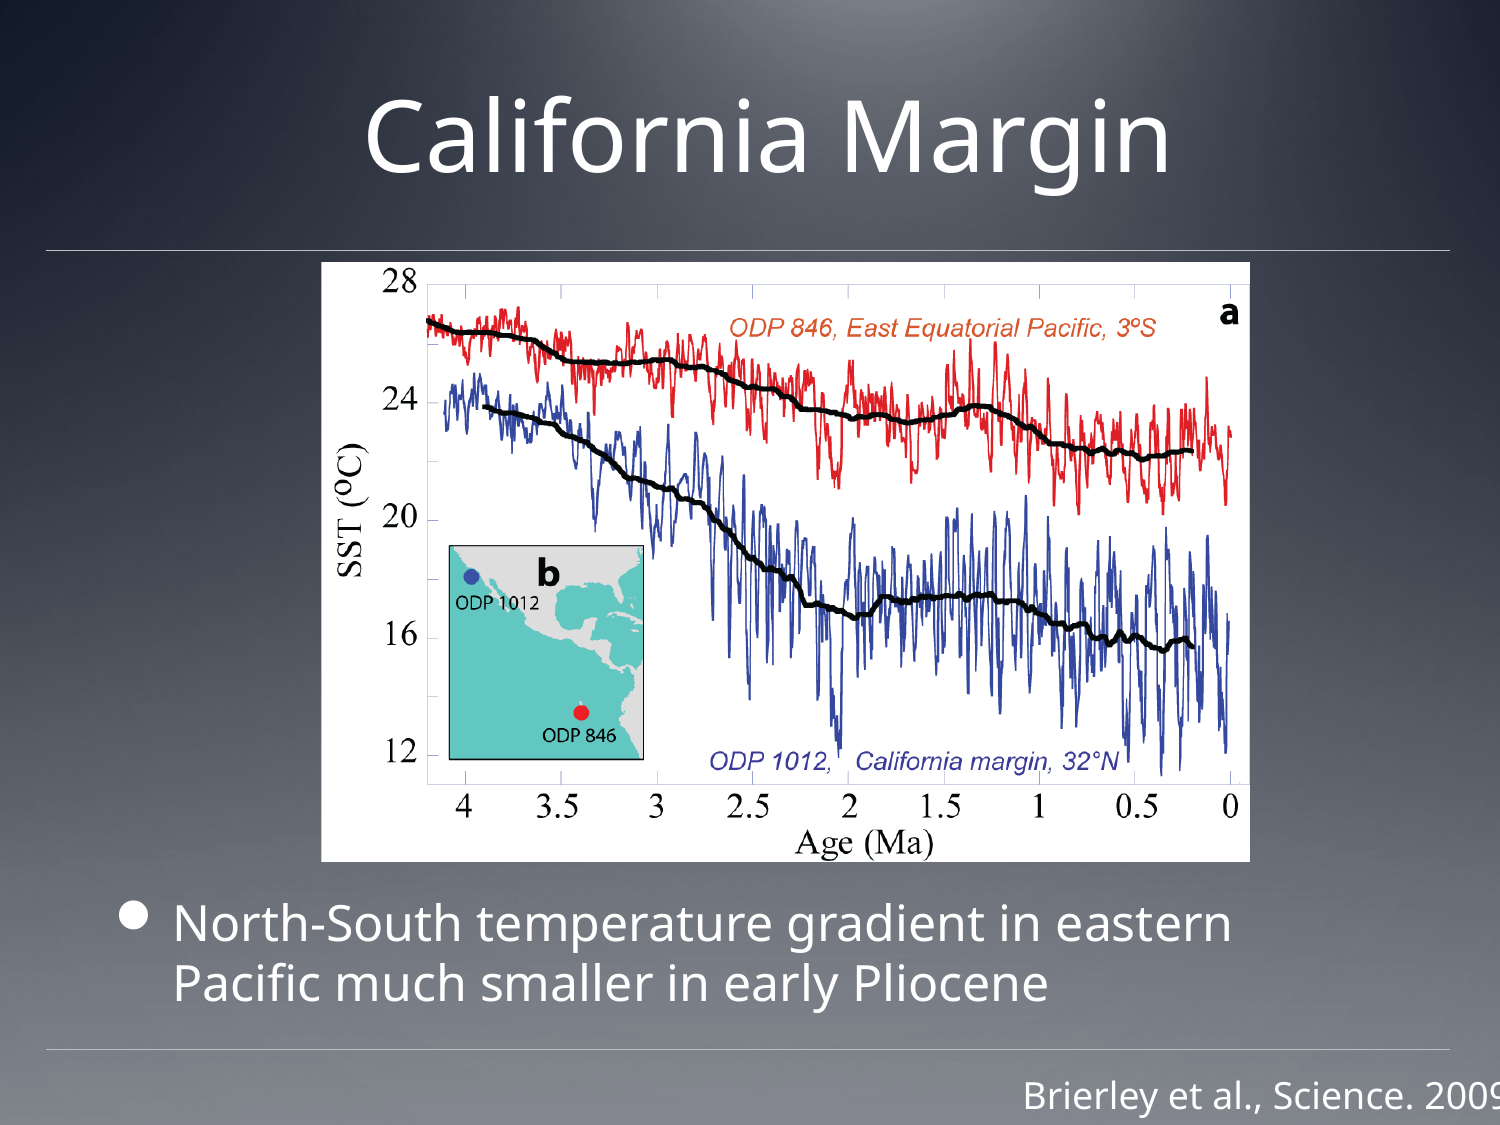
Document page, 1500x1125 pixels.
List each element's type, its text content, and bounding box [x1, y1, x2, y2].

text_box Brierley et al., Science. 2009 [1007, 1064, 1500, 1125]
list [319, 260, 1252, 864]
title California Margin [100, 37, 1438, 200]
text_box North-South temperature gradient in eastern Pacific much smaller in early Pliocene [99, 884, 1393, 1067]
